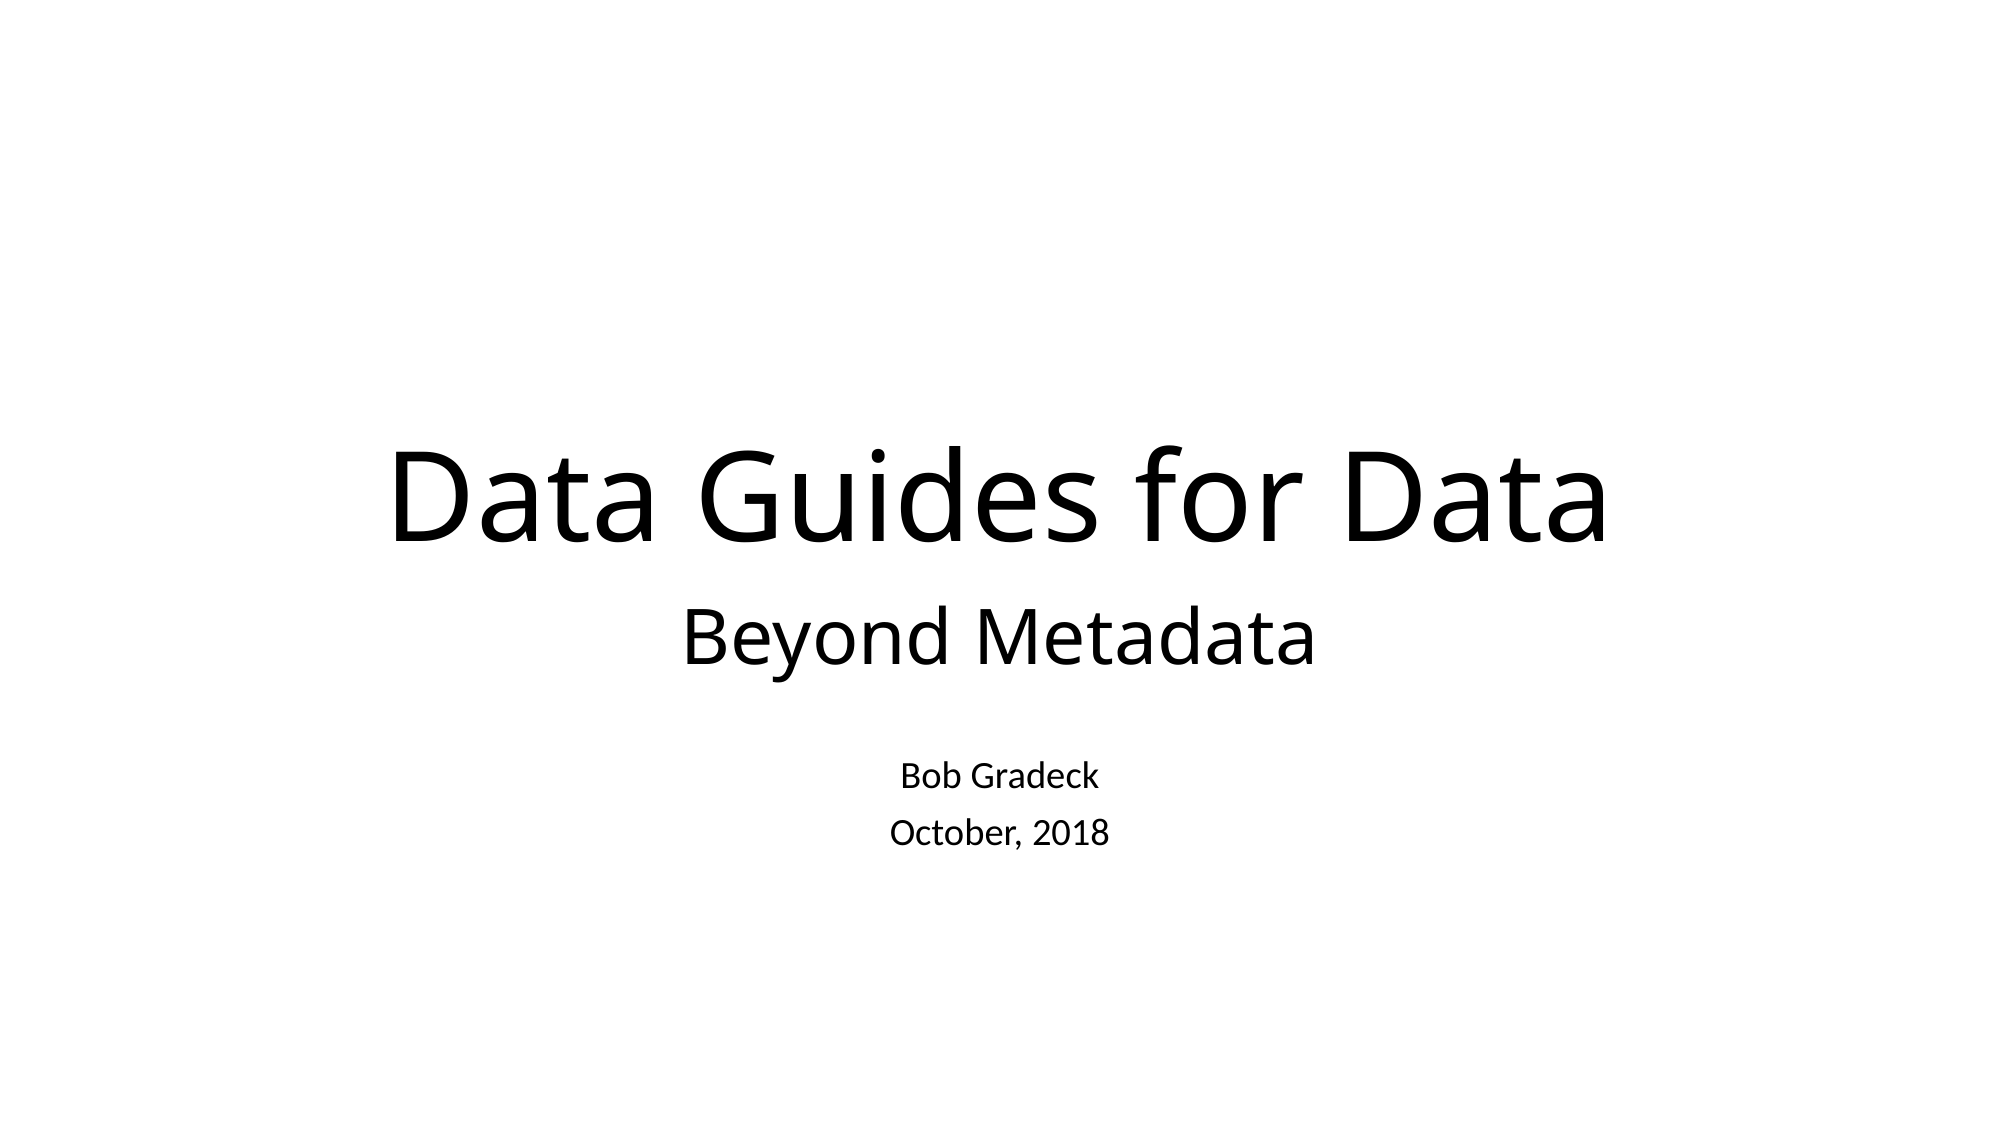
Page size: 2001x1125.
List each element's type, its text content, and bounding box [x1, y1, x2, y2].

title Data Guides for Data [249, 184, 1750, 576]
subtitle Beyond Metadata Bob Gradeck October, 2018 [249, 590, 1750, 863]
